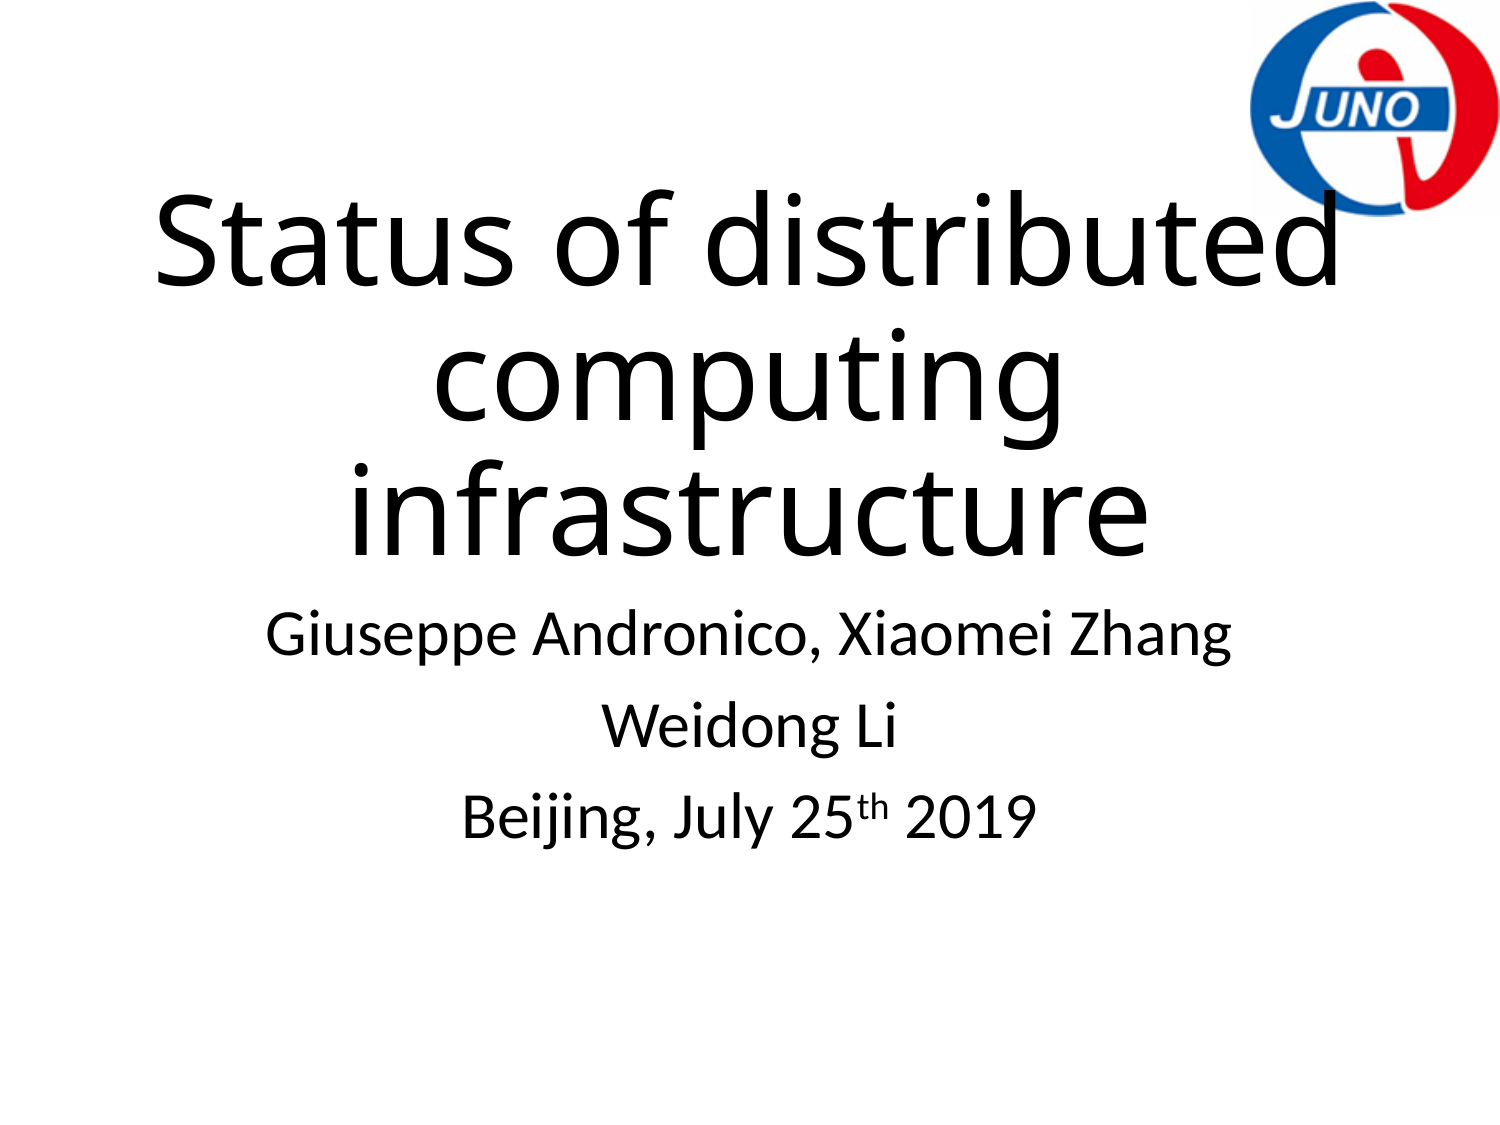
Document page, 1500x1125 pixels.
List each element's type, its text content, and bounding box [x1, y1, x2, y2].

subtitle Giuseppe Andronico, Xiaomei Zhang Weidong Li Beijing, July 25th 2019 [187, 590, 1313, 863]
title Status of distributed computing infrastructure [112, 169, 1388, 590]
picture [1250, 1, 1500, 217]
